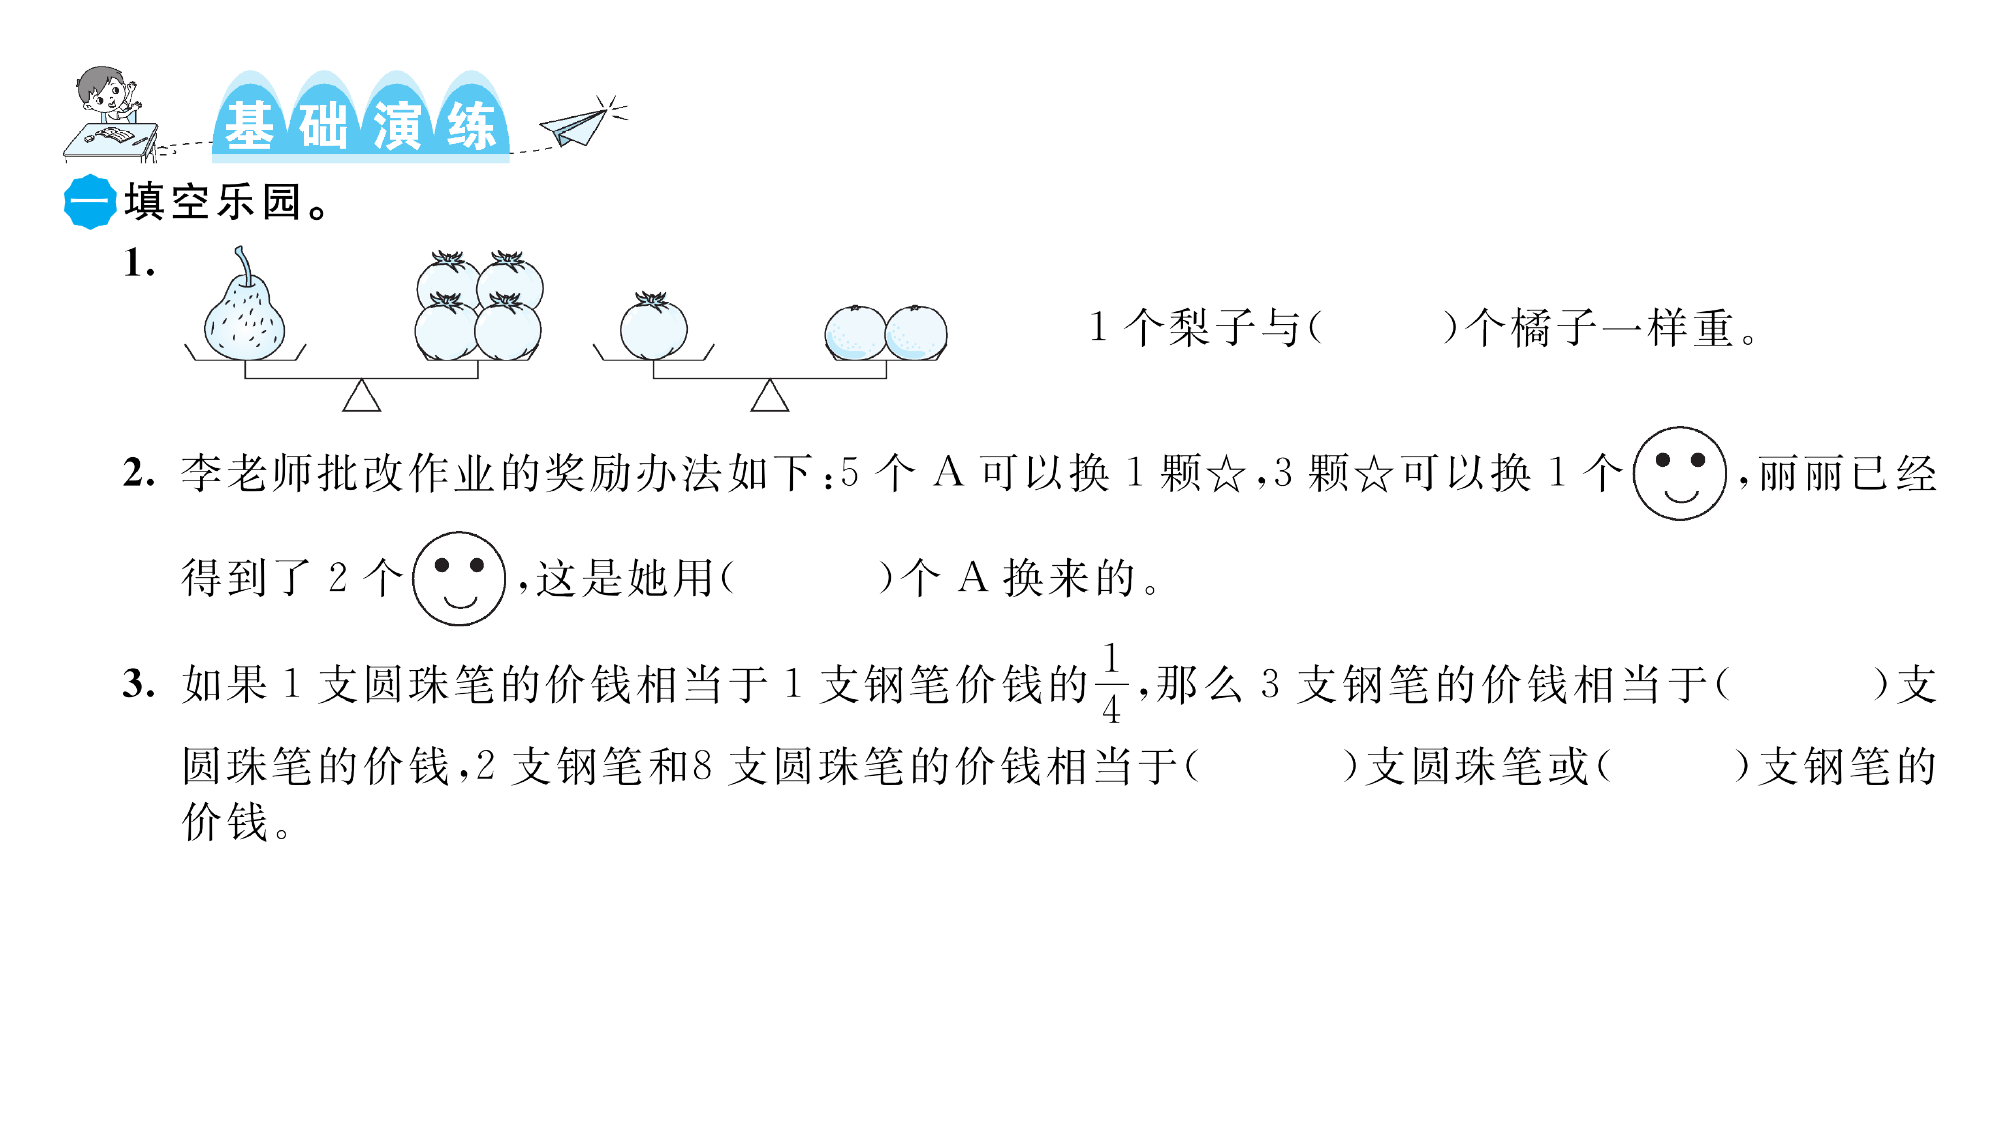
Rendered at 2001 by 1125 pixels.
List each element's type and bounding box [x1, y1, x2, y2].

picture [58, 58, 1949, 850]
